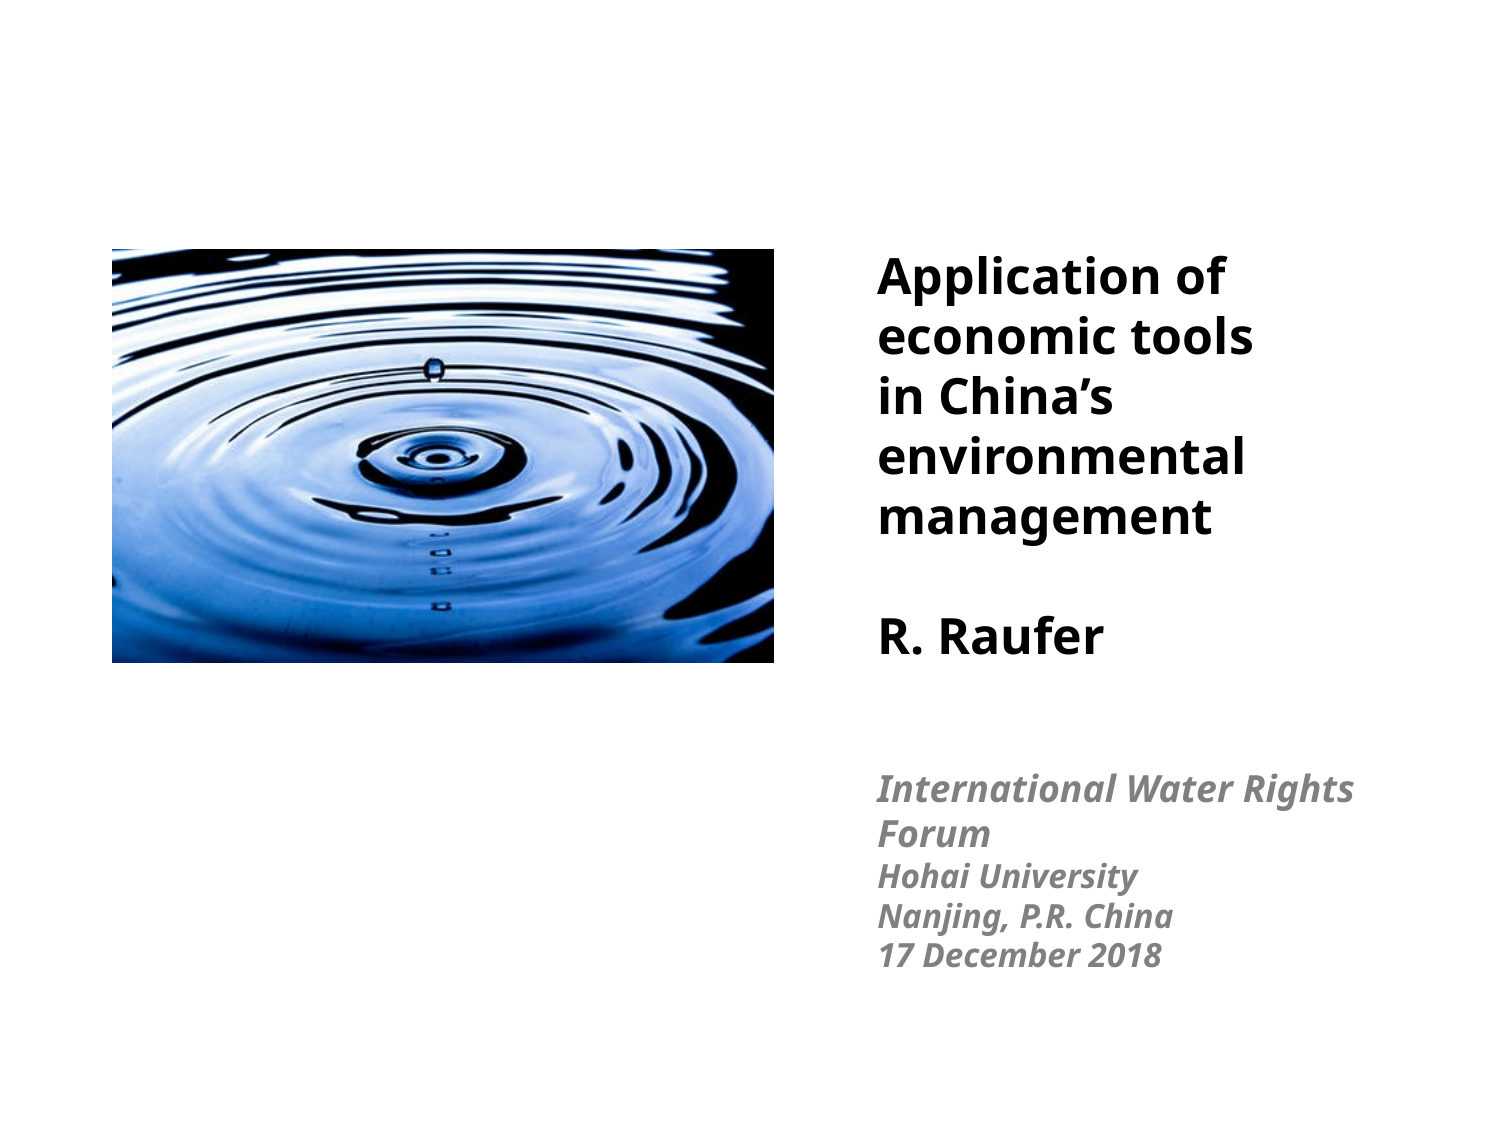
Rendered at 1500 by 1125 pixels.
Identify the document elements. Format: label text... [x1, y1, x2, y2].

text_box Application of economic tools in China’s environmental management R. Raufer International Water Rights Forum Hohai University Nanjing, P.R. China 17 December 2018 [862, 237, 1375, 1032]
picture [112, 249, 774, 663]
